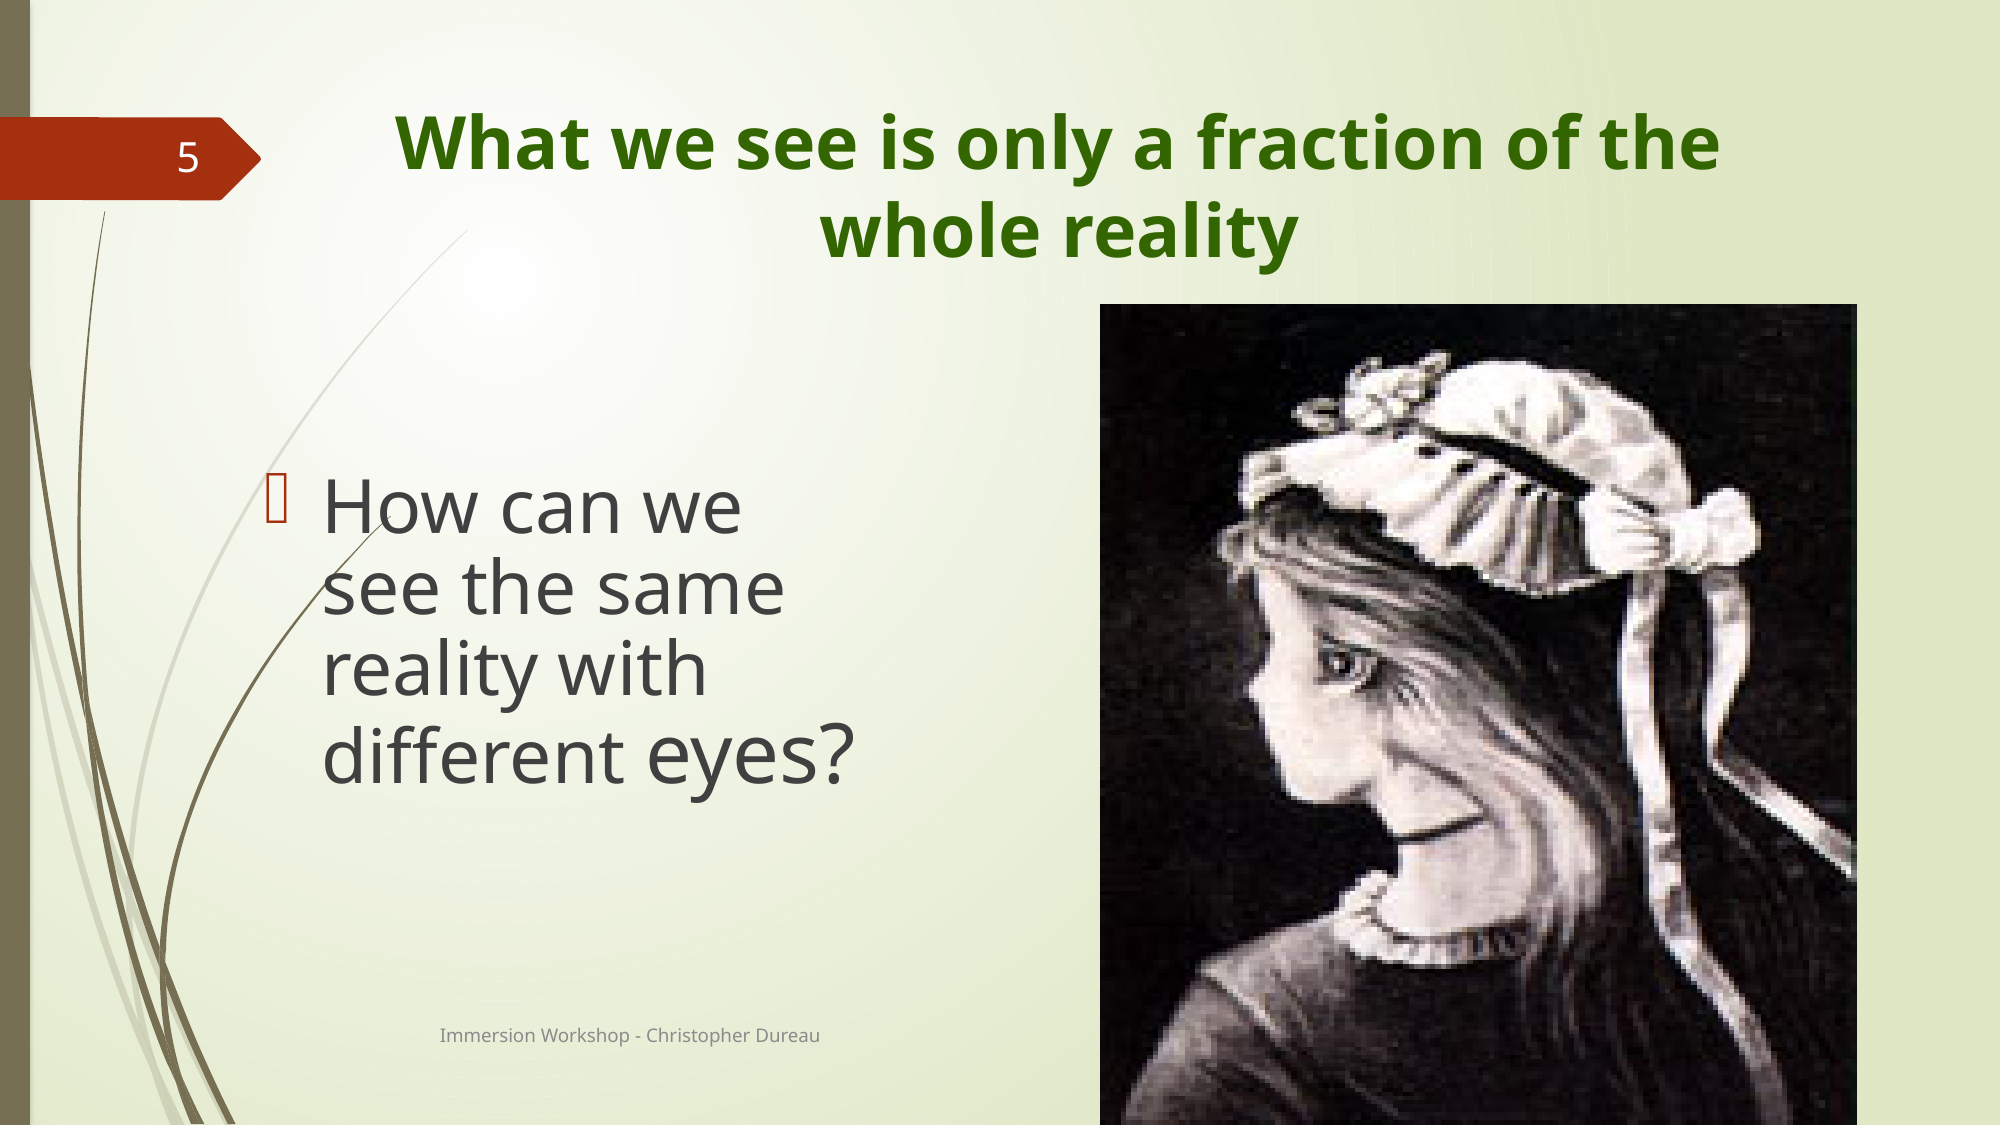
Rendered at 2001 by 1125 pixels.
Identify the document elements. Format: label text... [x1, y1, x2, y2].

footer Immersion Workshop - Christopher Dureau [424, 1006, 1095, 1067]
slide_number 5 [87, 129, 216, 190]
picture [1100, 304, 1857, 1125]
title What we see is only a fraction of the whole reality [328, 0, 1791, 282]
list How can we see the same reality with different eyes? [249, 299, 900, 1050]
